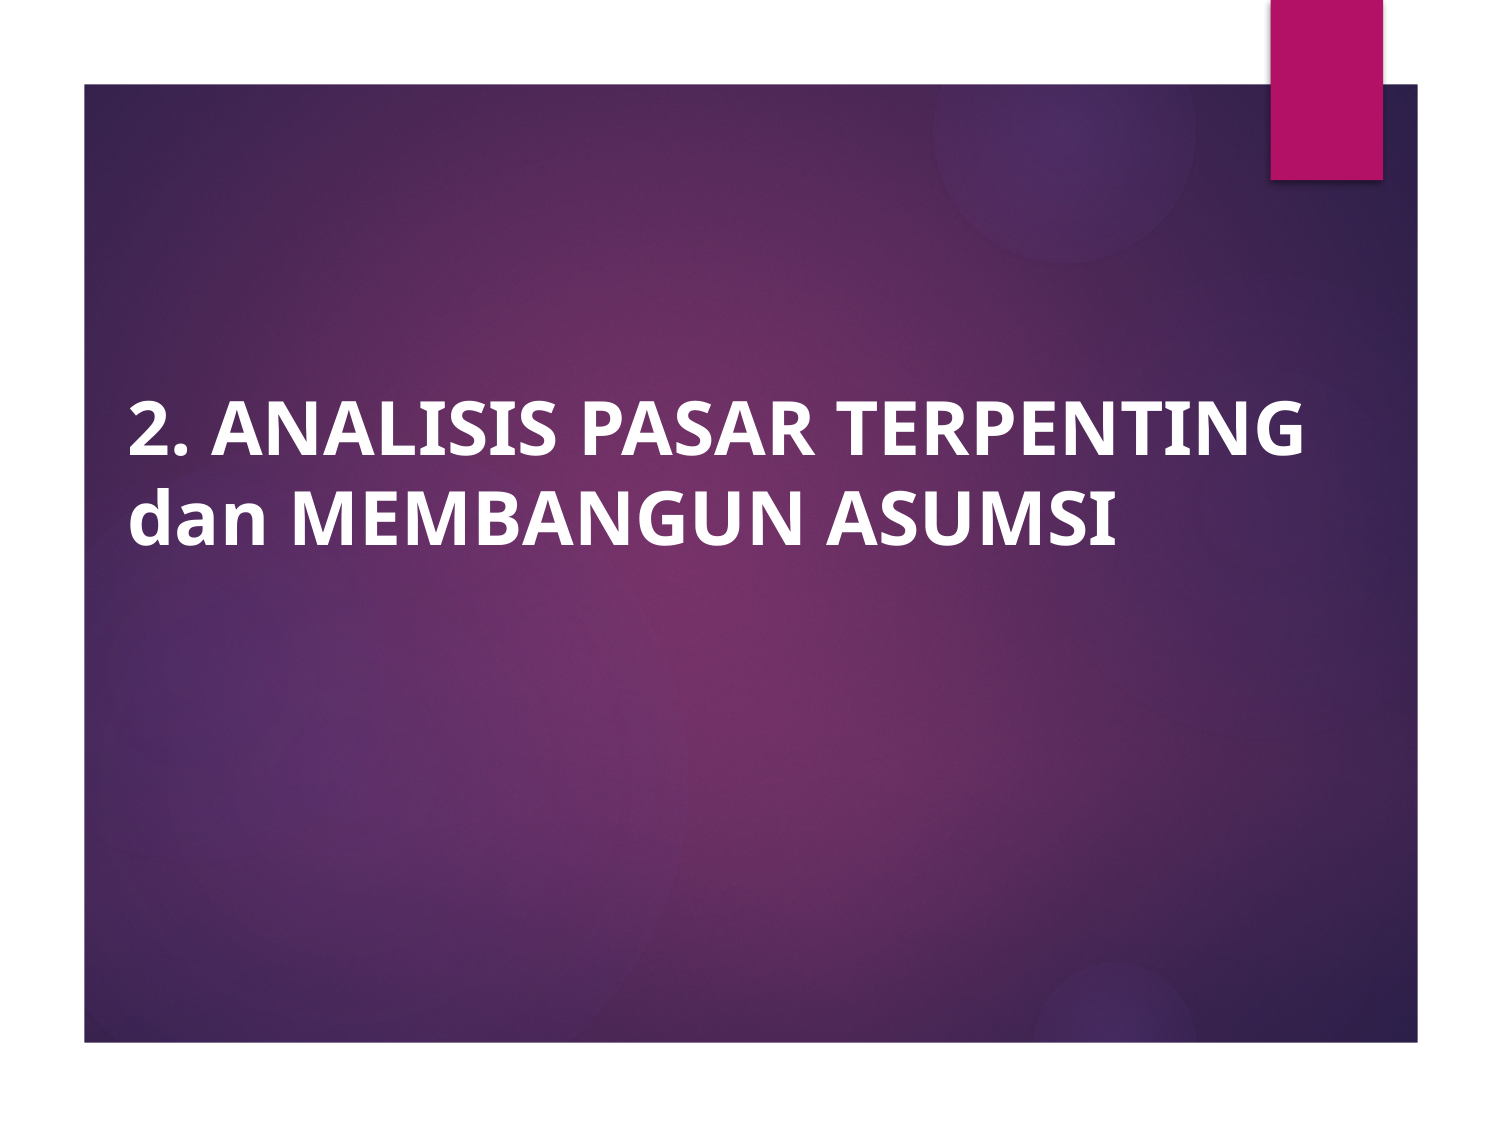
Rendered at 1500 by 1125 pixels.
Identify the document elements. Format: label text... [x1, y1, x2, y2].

title 2. ANALISIS PASAR TERPENTING dan MEMBANGUN ASUMSI [112, 349, 1388, 591]
